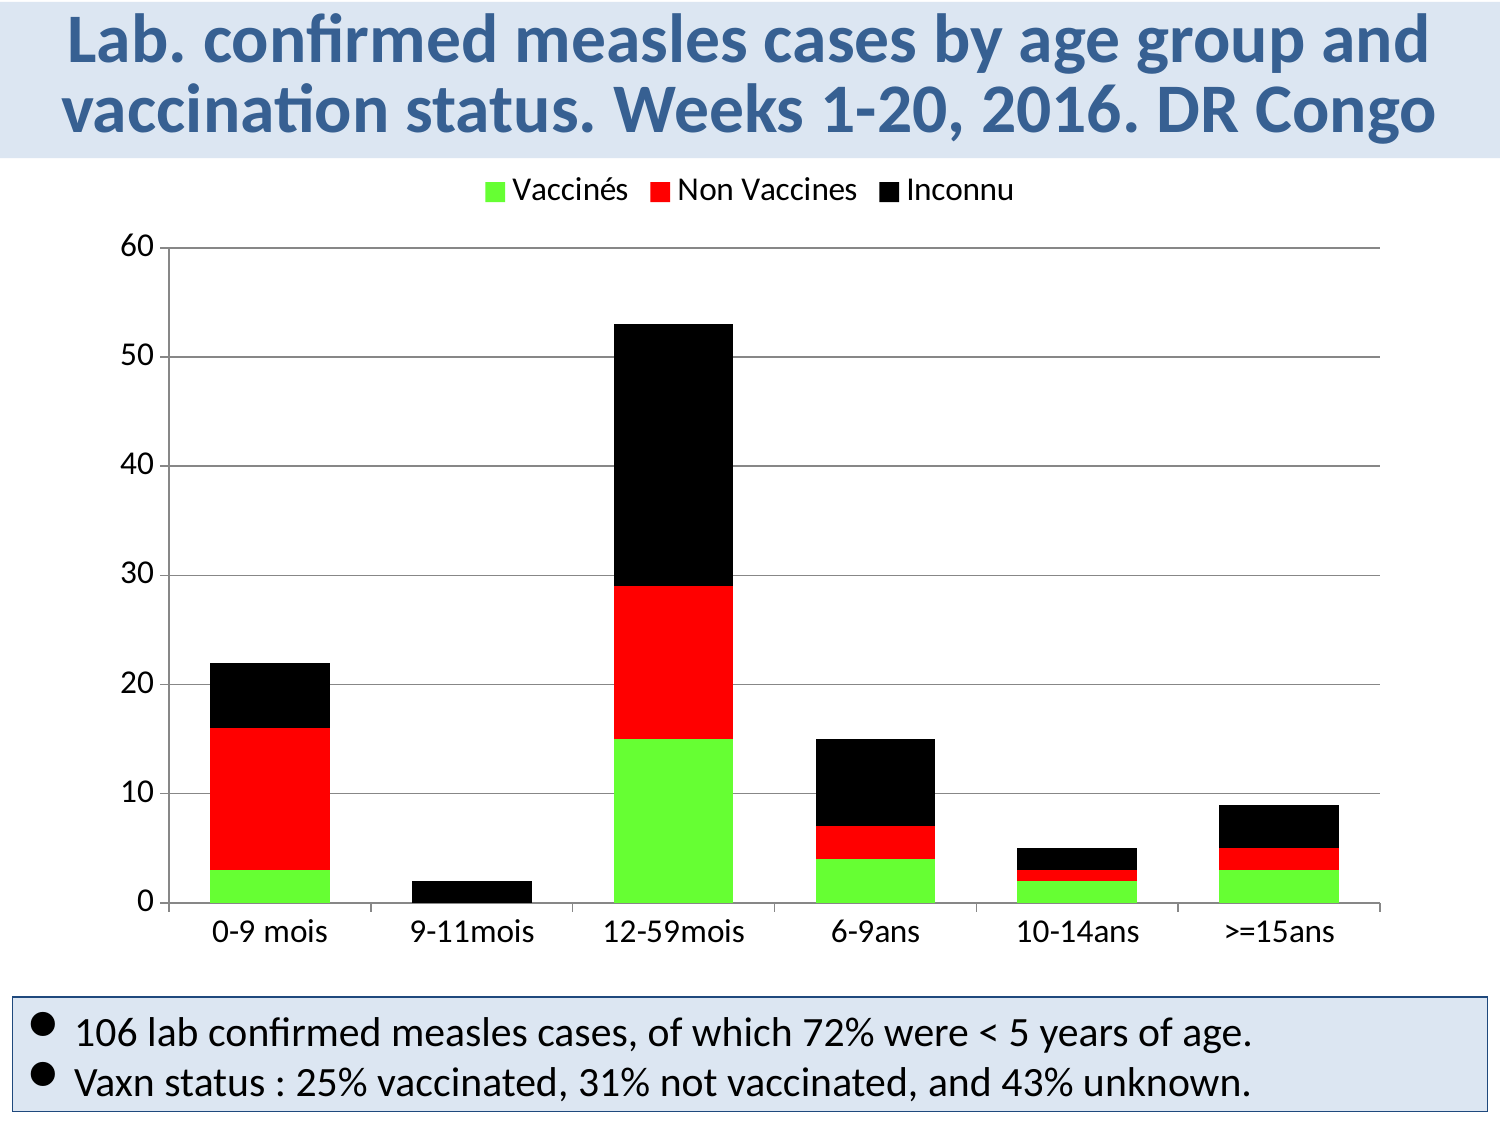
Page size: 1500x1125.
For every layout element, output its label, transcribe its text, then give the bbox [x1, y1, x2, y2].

chart [93, 157, 1407, 967]
text_box Lab. confirmed measles cases by age group and vaccination status. Weeks 1-20, 2016. DR Congo [0, 1, 1500, 159]
text_box 106 lab confirmed measles cases, of which 72% were < 5 years of age. Vaxn status : 25% vaccinated, 31% not vaccinated, and 43% unknown. [12, 997, 1488, 1112]
